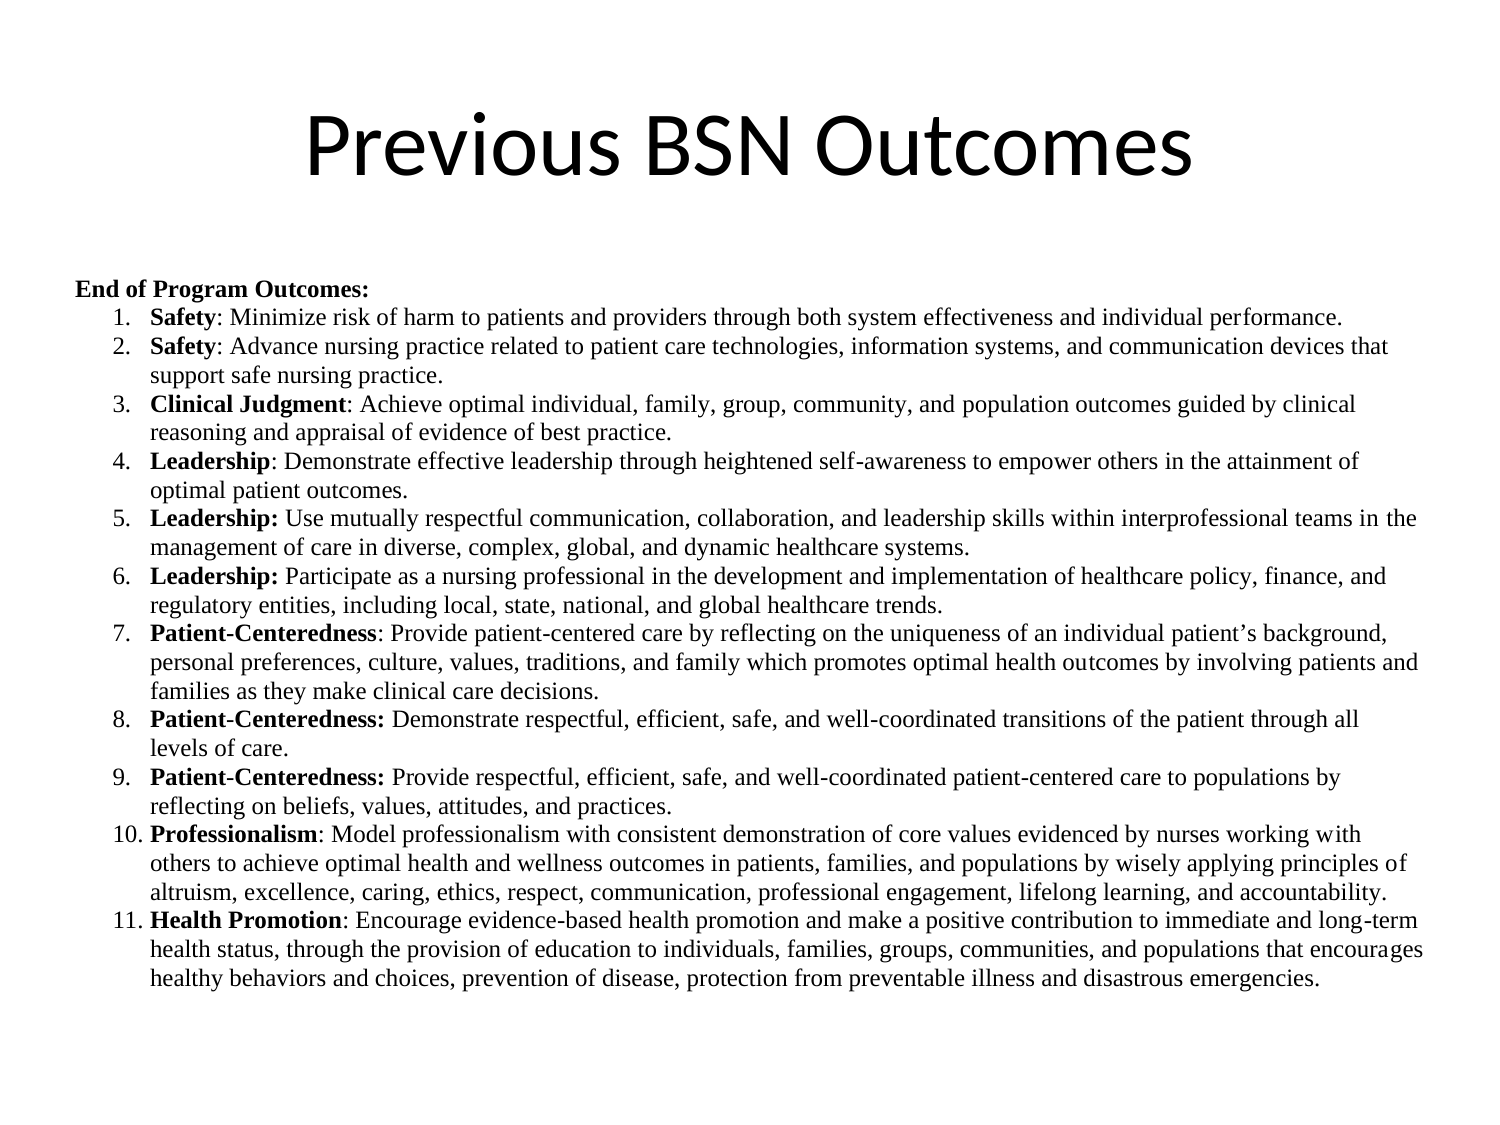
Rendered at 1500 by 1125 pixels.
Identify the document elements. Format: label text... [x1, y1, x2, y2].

title Previous BSN Outcomes [75, 45, 1425, 233]
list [74, 273, 1426, 994]
